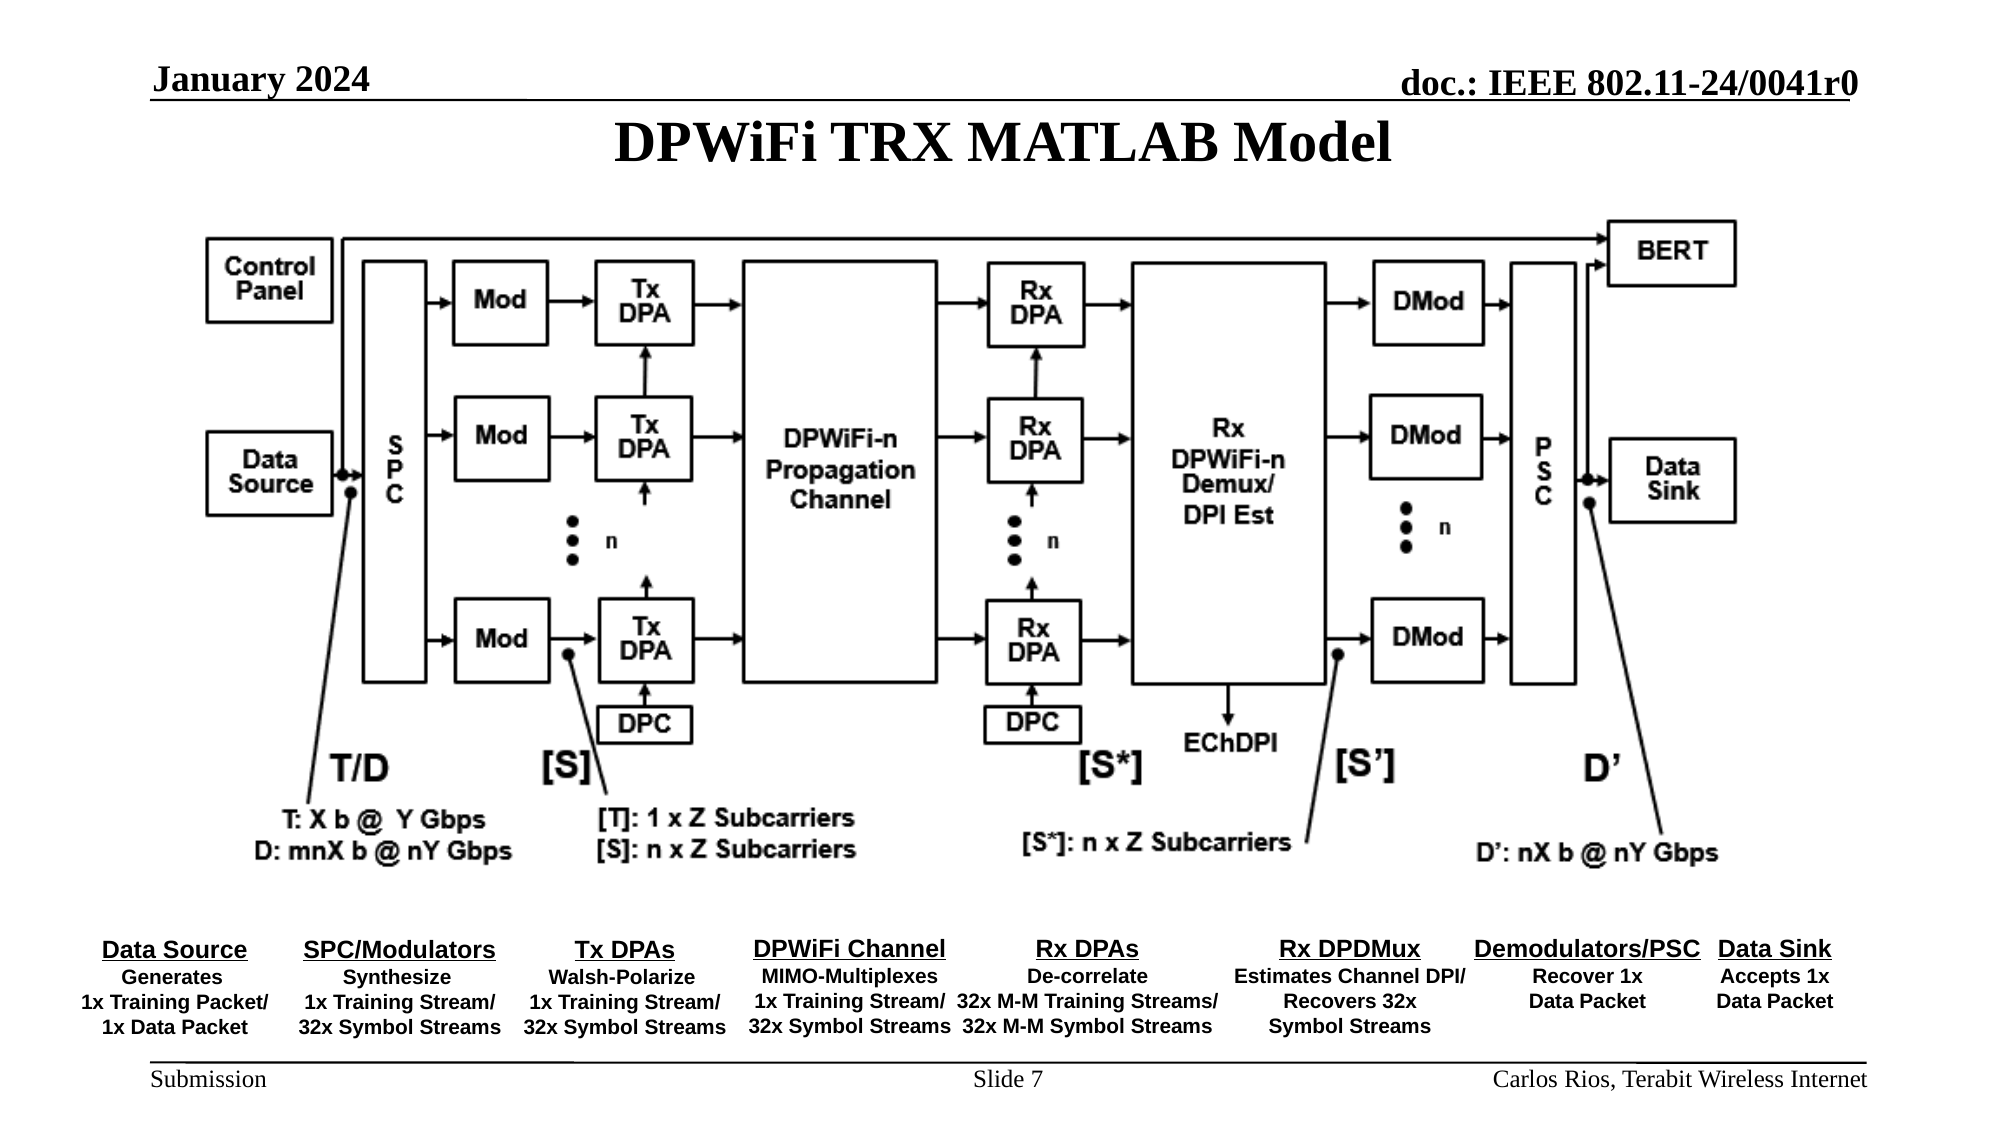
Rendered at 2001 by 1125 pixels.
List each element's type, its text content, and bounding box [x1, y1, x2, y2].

text_box SPC/Modulators Synthesize 1x Training Stream/ 32x Symbol Streams [275, 926, 525, 1047]
text_box Data Source Generates 1x Training Packet/ 1x Data Packet [50, 926, 275, 1047]
footer Carlos Rios, Terabit Wireless Internet [1171, 1061, 1869, 1093]
slide_number Slide 7 [950, 1061, 1067, 1123]
text_box Rx DPAs De-correlate 32x M-M Training Streams/ 32x M-M Symbol Streams [912, 924, 1175, 1045]
text_box Rx DPDMux Estimates Channel DPI/ Recovers 32x Symbol Streams [1175, 924, 1525, 1045]
text_box DPWiFi TRX MATLAB Model [135, 98, 1873, 179]
picture [204, 213, 1746, 874]
text_box Tx DPAs Walsh-Polarize 1x Training Stream/ 32x Symbol Streams [500, 926, 750, 1046]
text_box Demodulators/PSC Recover 1x Data Packet [1412, 924, 1599, 1020]
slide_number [152, 54, 563, 100]
text_box Data Sink Accepts 1x Data Packet [1599, 924, 1950, 1020]
text_box DPWiFi Channel MIMO-Multiplexes 1x Training Stream/ 32x Symbol Streams [725, 924, 912, 1045]
